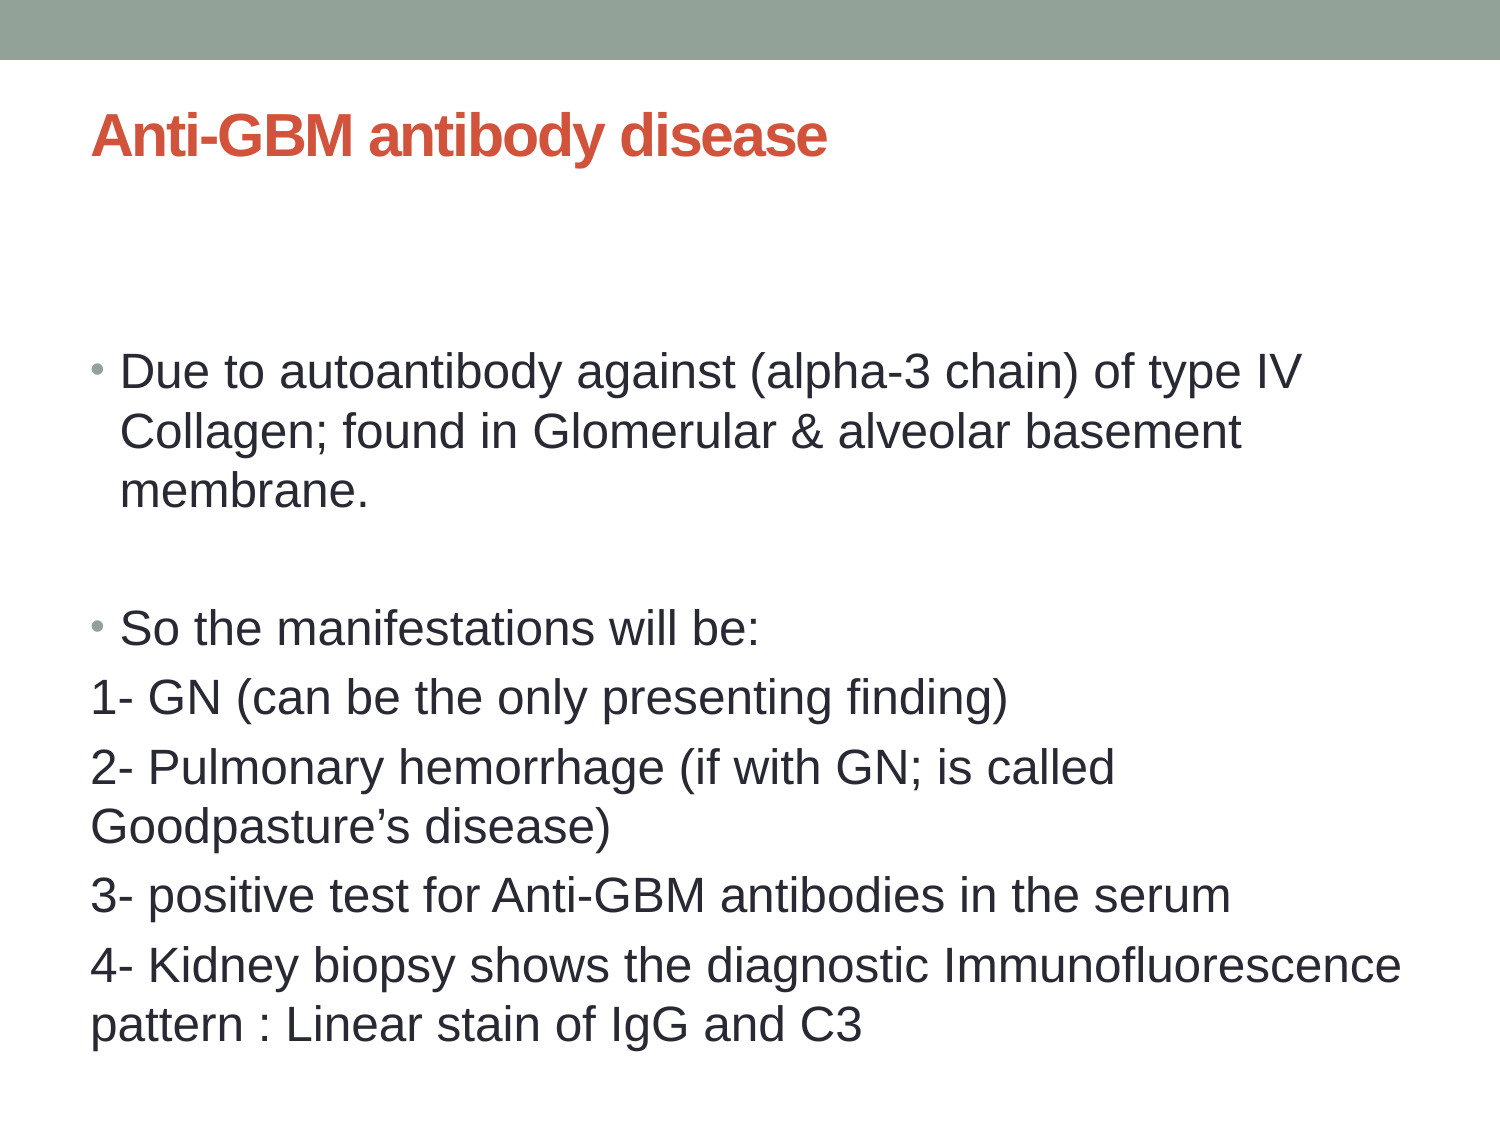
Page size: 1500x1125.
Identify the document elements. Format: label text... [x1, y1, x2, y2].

title Anti-GBM antibody disease [75, 87, 1425, 250]
list Due to autoantibody against (alpha-3 chain) of type IV Collagen; found in Glomerular & alveolar basement membrane. So the manifestations will be: 1- GN (can be the only presenting finding) 2- Pulmonary hemorrhage (if with GN; is called Goodpasture’s disease) 3- positive test for Anti-GBM antibodies in the serum 4- Kidney biopsy shows the diagnostic Immunofluorescence pattern : Linear stain of IgG and C3 [75, 262, 1425, 1063]
